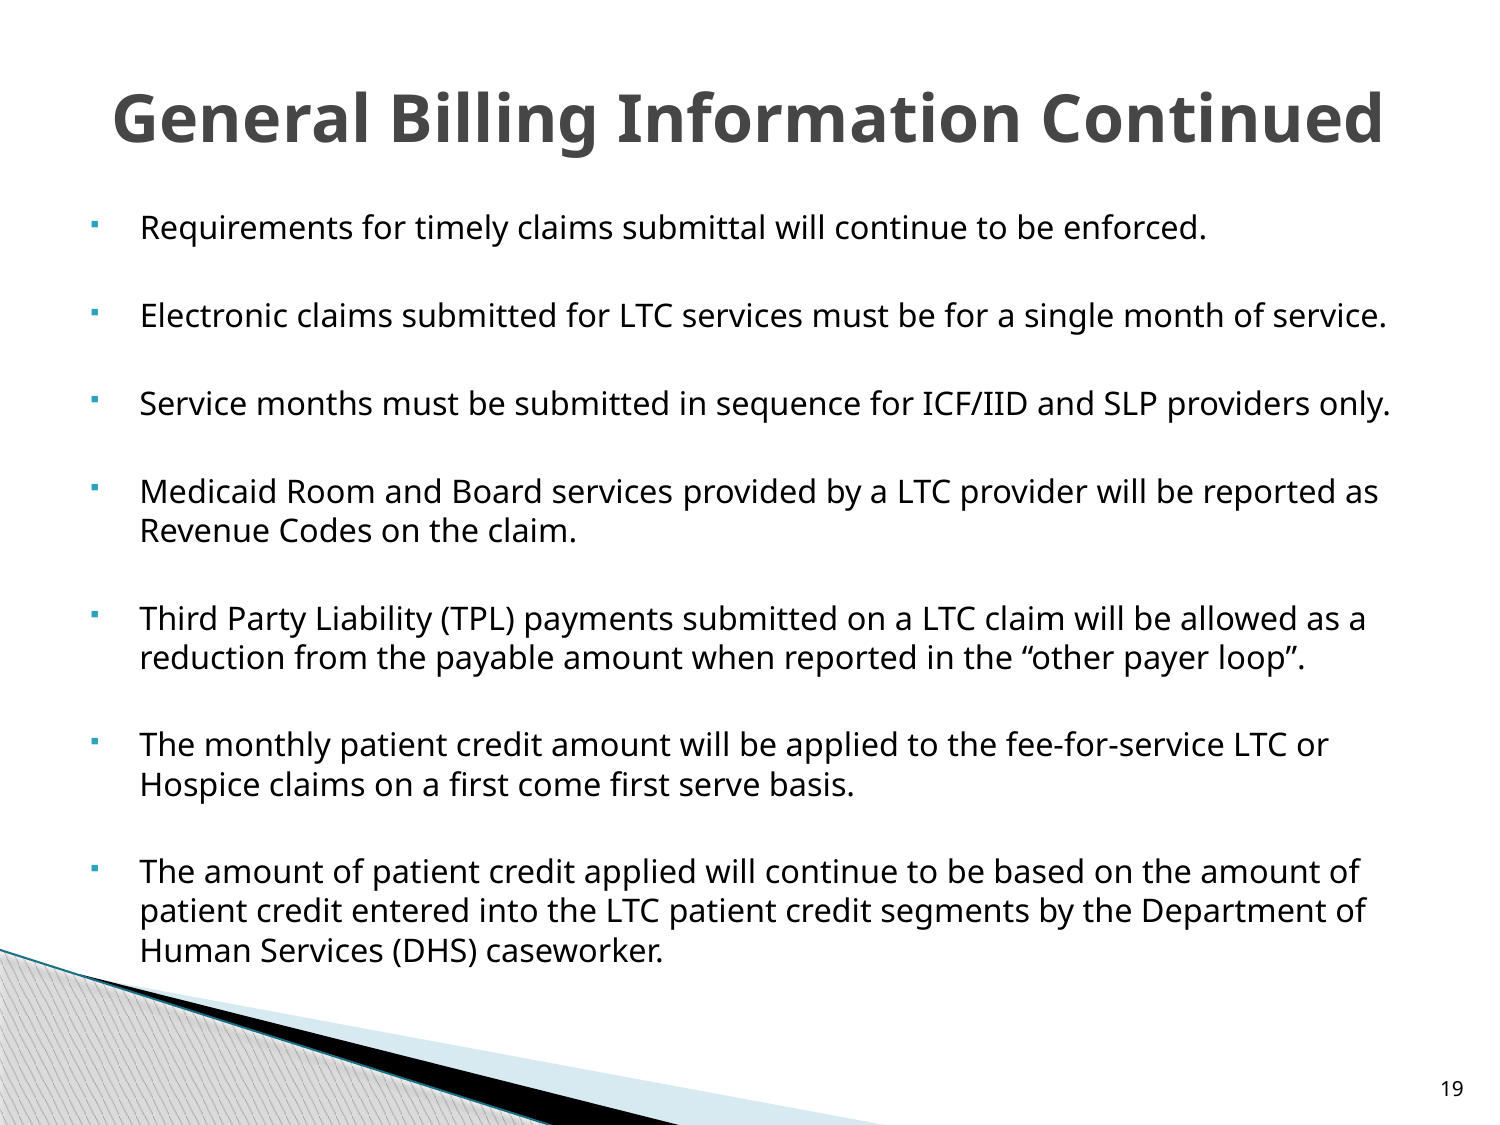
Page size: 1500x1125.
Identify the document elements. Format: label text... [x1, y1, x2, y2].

title General Billing Information Continued [75, 45, 1425, 188]
slide_number 19 [1418, 1051, 1479, 1112]
list Requirements for timely claims submittal will continue to be enforced. Electronic claims submitted for LTC services must be for a single month of service. Service months must be submitted in sequence for ICF/IID and SLP providers only. Medicaid Room and Board services provided by a LTC provider will be reported as Revenue Codes on the claim. Third Party Liability (TPL) payments submitted on a LTC claim will be allowed as a reduction from the payable amount when reported in the “other payer loop”. The monthly patient credit amount will be applied to the fee-for-service LTC or Hospice claims on a first come first serve basis. The amount of patient credit applied will continue to be based on the amount of patient credit entered into the LTC patient credit segments by the Department of Human Services (DHS) caseworker. [75, 200, 1425, 1005]
